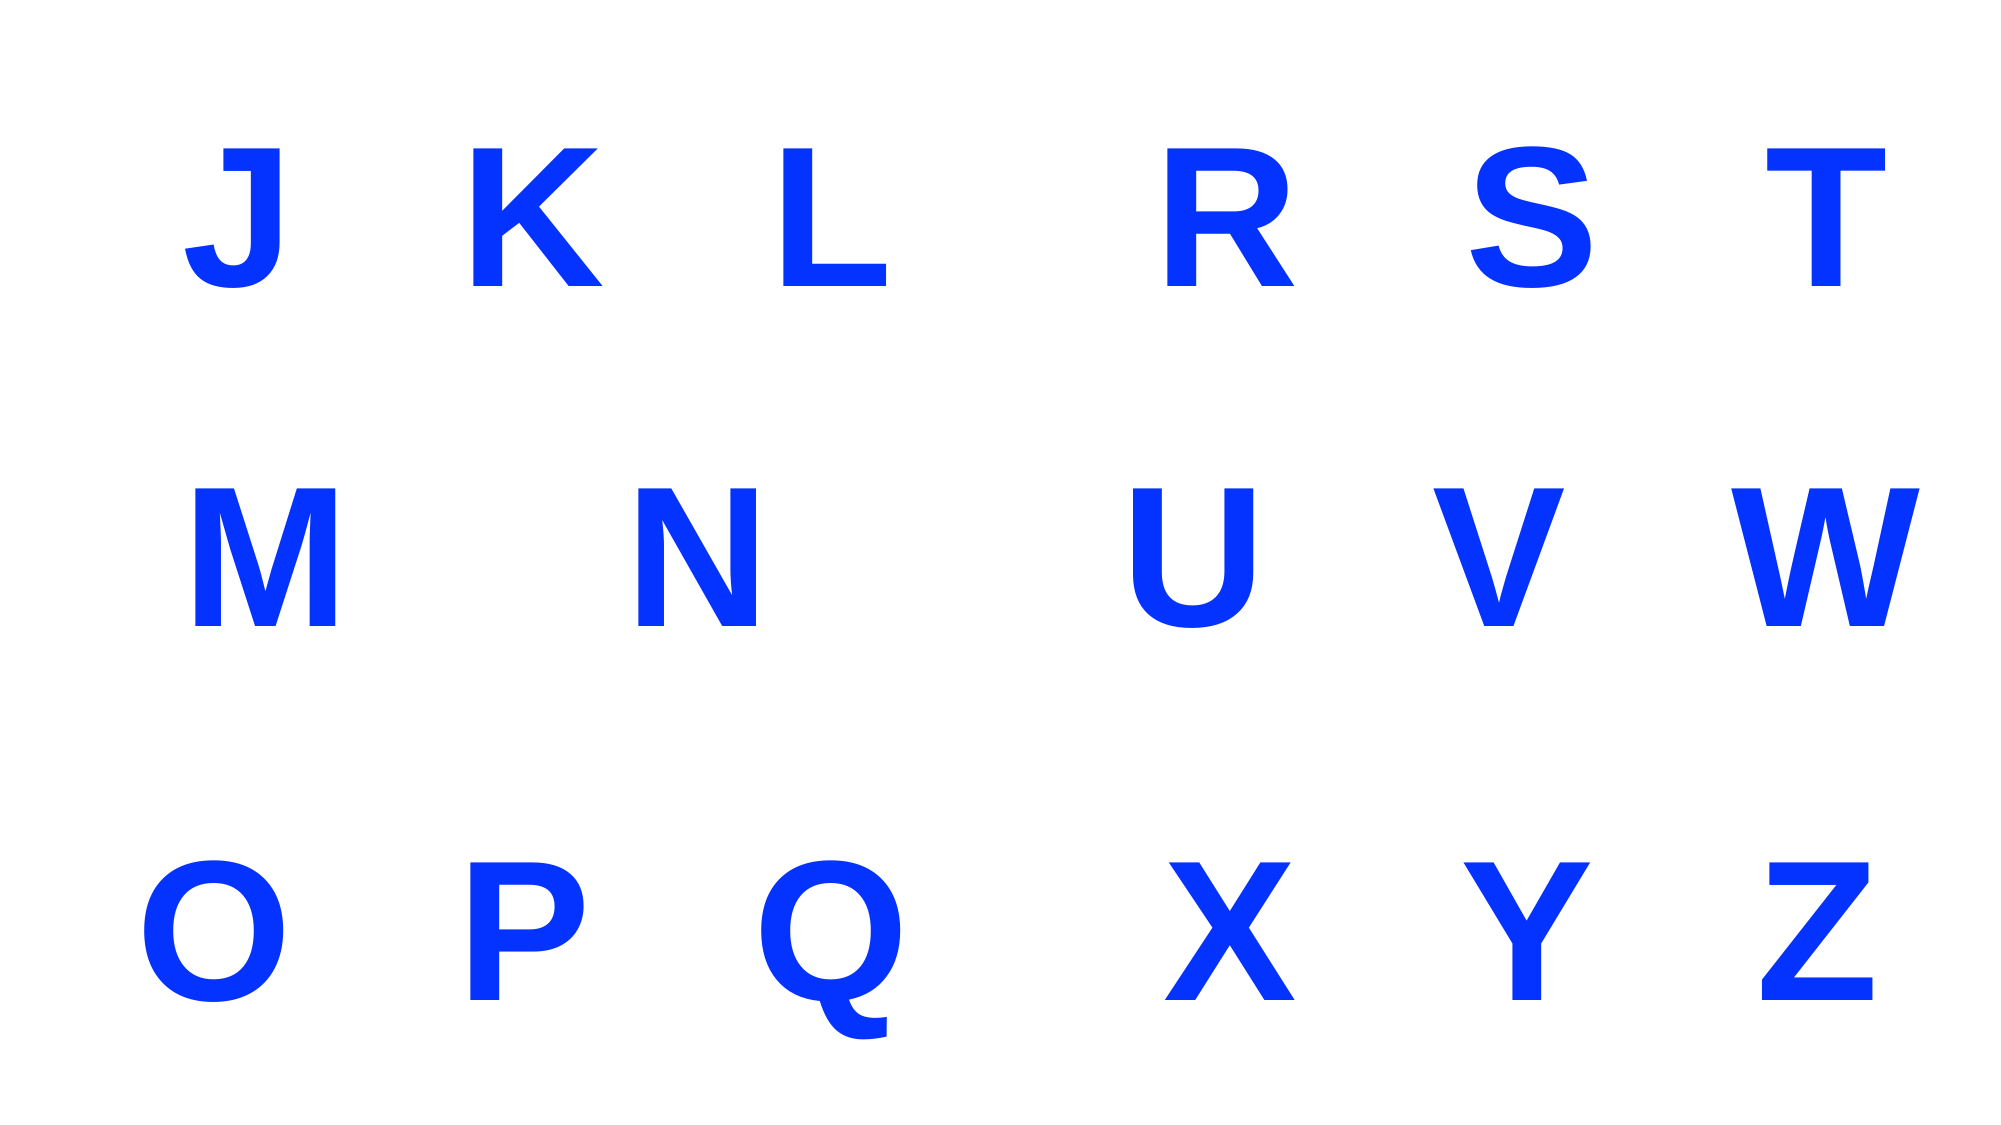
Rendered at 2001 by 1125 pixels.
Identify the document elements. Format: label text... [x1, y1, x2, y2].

text_box R S T [1139, 79, 1904, 335]
text_box J K L [167, 79, 909, 335]
text_box O P Q [121, 792, 926, 1048]
text_box X Y Z [1148, 792, 1895, 1048]
text_box M N [167, 419, 786, 675]
text_box U V W [1106, 419, 1937, 675]
